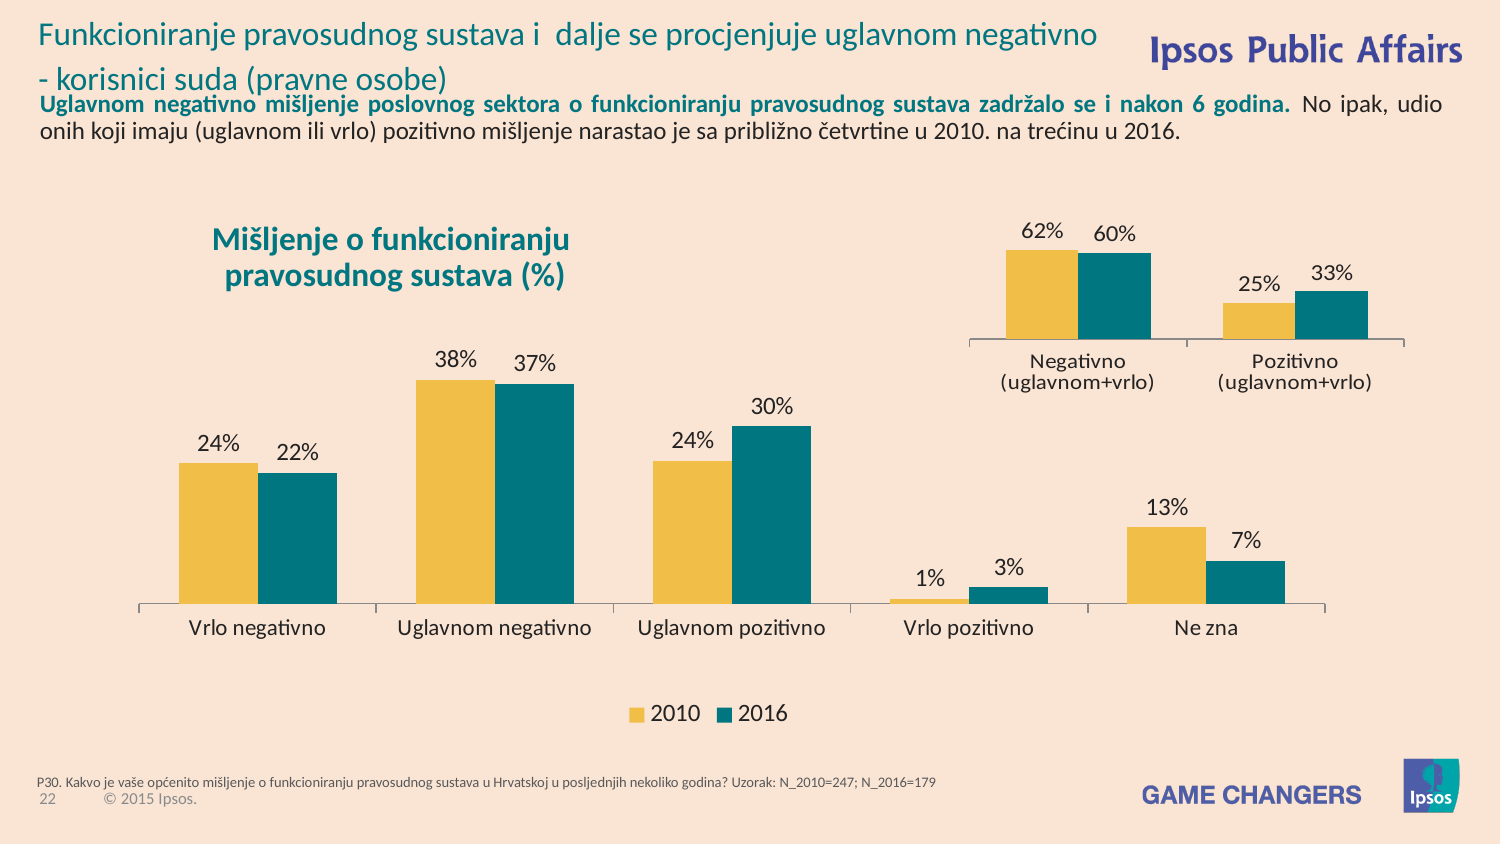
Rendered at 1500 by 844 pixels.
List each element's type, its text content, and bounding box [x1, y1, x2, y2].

picture [1397, 758, 1460, 813]
picture [1142, 766, 1370, 813]
text_box Funkcioniranje pravosudnog sustava i dalje se procjenjuje uglavnom negativno - korisnici suda (pravne osobe) [38, 17, 1202, 98]
list P30. Kakvo je vaše općenito mišljenje o funkcioniranju pravosudnog sustava u Hrvatskoj u posljednjih nekoliko godina? Uzorak: N_2010=247; N_2016=179 [36, 760, 1226, 791]
text_box Uglavnom negativno mišljenje poslovnog sektora o funkcioniranju pravosudnog sustava zadržalo se i nakon 6 godina. No ipak, udio onih koji imaju (uglavnom ili vrlo) pozitivno mišljenje narastao je sa približno četvrtine u 2010. na trećinu u 2016. [24, 83, 1458, 153]
text_box Mišljenje o funkcioniranju pravosudnog sustava (%) [60, 221, 730, 298]
chart [92, 221, 1406, 734]
picture [1202, 34, 1462, 70]
